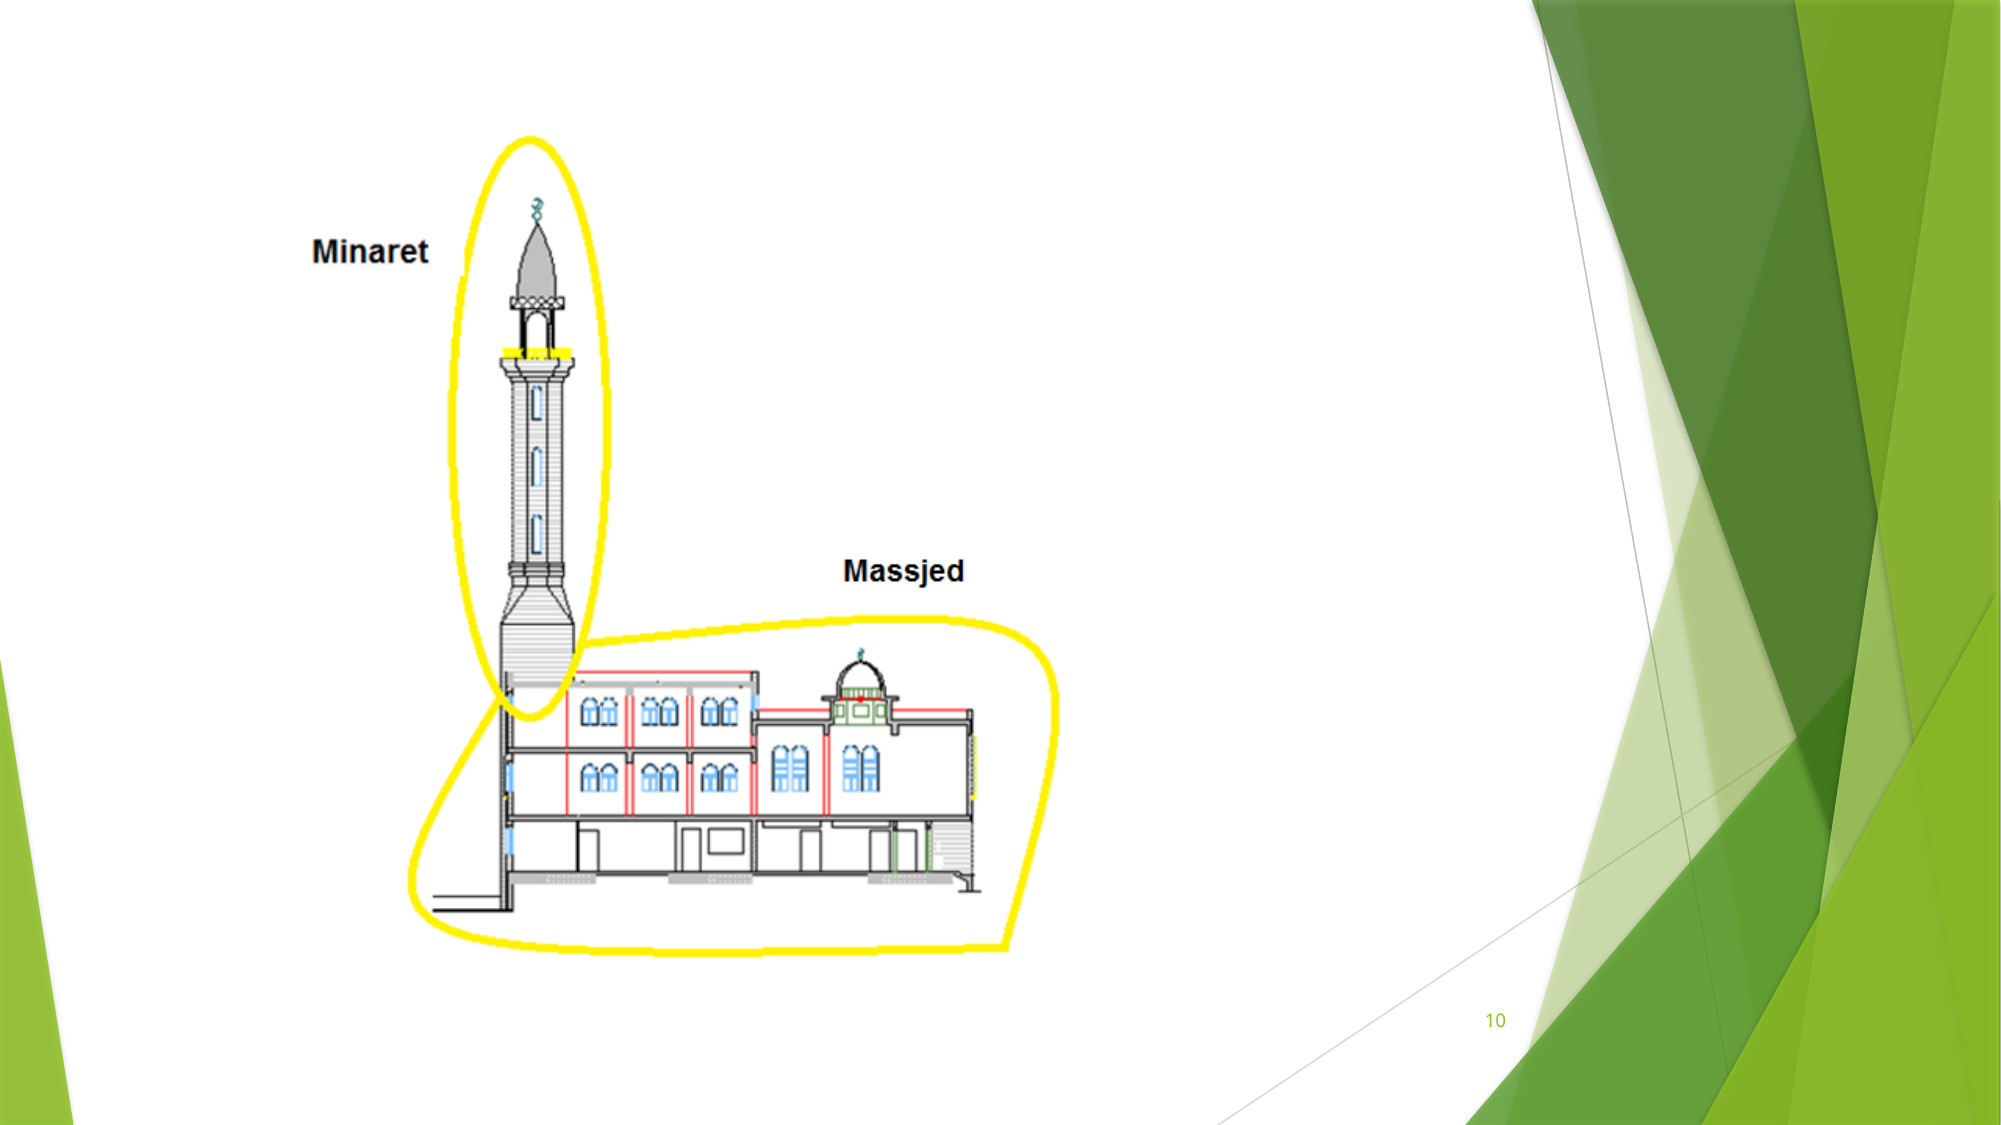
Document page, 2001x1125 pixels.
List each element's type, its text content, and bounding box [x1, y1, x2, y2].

slide_number 10 [1409, 991, 1522, 1051]
picture [193, 74, 1169, 969]
